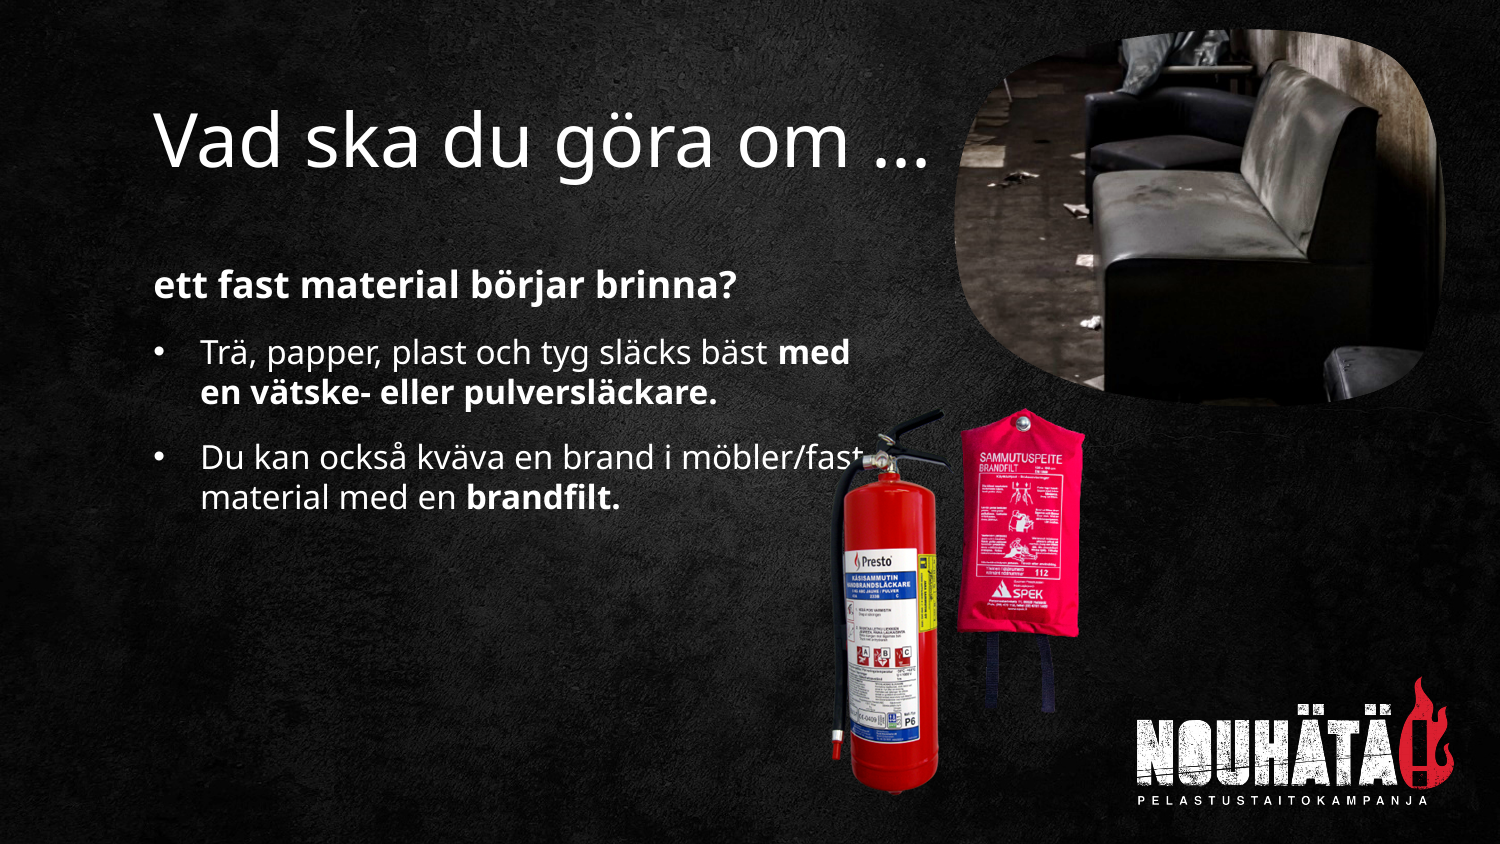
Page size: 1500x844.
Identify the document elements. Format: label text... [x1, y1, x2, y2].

text_box [953, 28, 1447, 408]
title Vad ska du göra om ... [138, 61, 1031, 225]
text_box ett fast material börjar brinna? Trä, papper, plast och tyg släcks bäst med en vätske- eller pulversläckare. Du kan också kväva en brand i möbler/fast material med en brandfilt. [138, 253, 900, 524]
picture [0, 0, 1500, 844]
